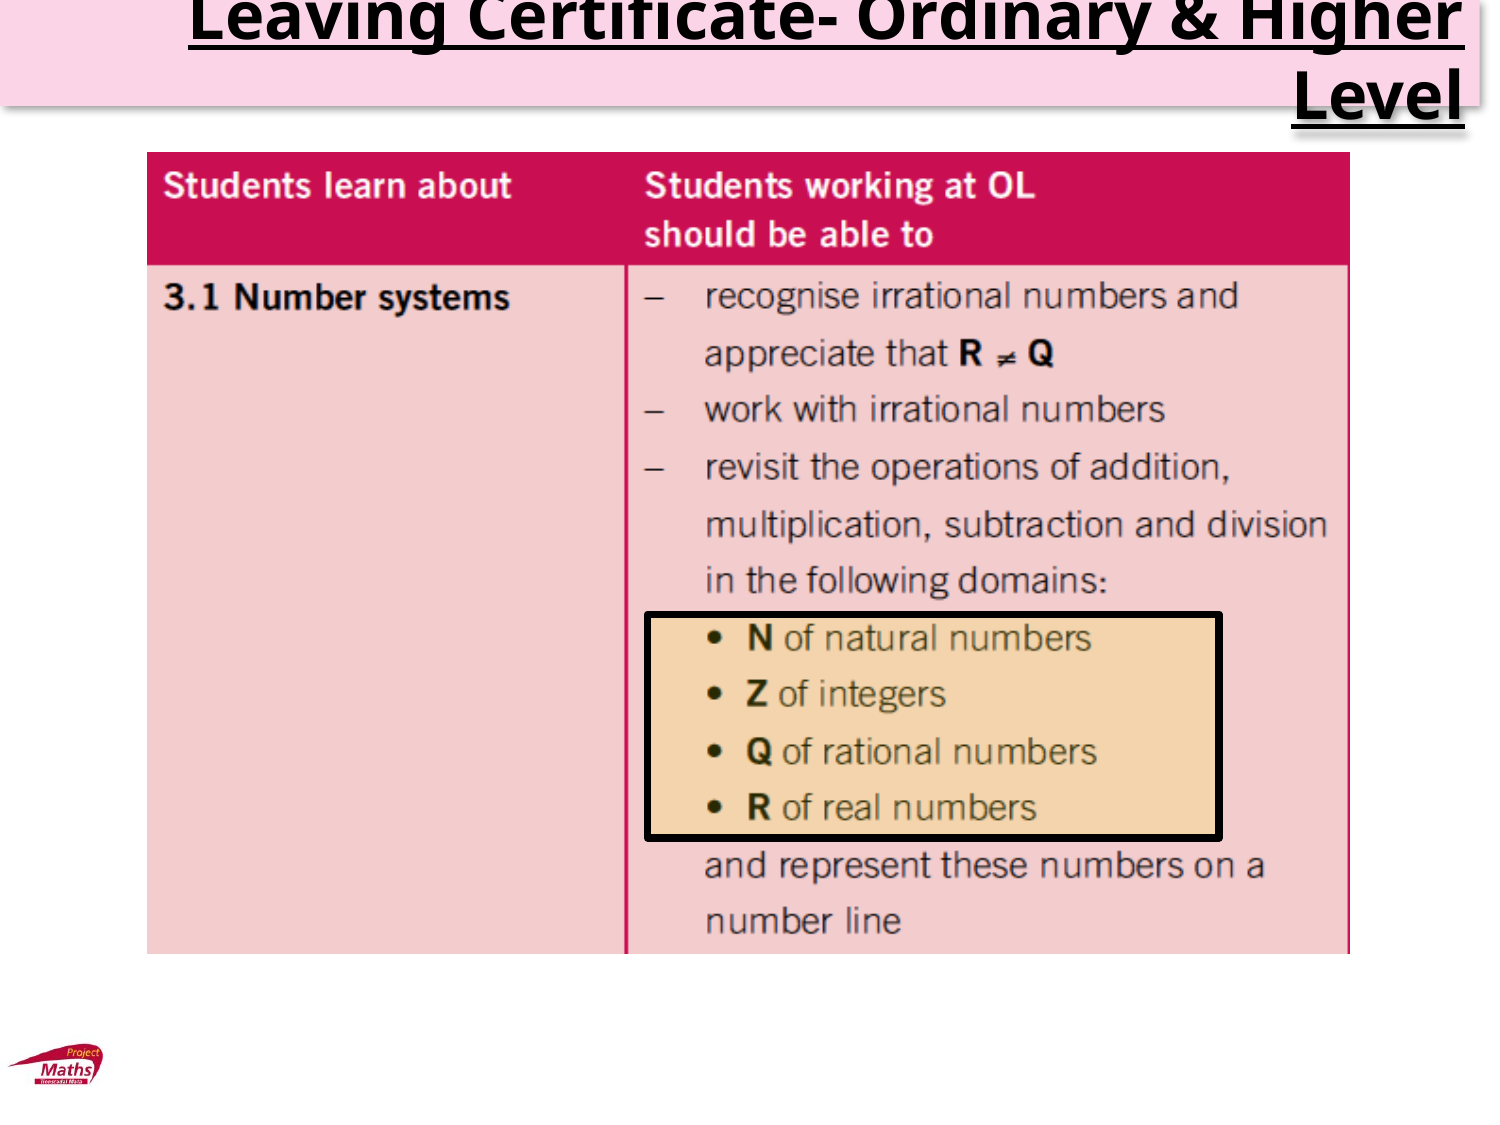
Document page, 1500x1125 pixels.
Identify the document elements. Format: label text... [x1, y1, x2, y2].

picture [0, 1022, 125, 1103]
title Leaving Certificate- Ordinary & Higher Level [0, 0, 1480, 106]
picture [147, 151, 1351, 954]
